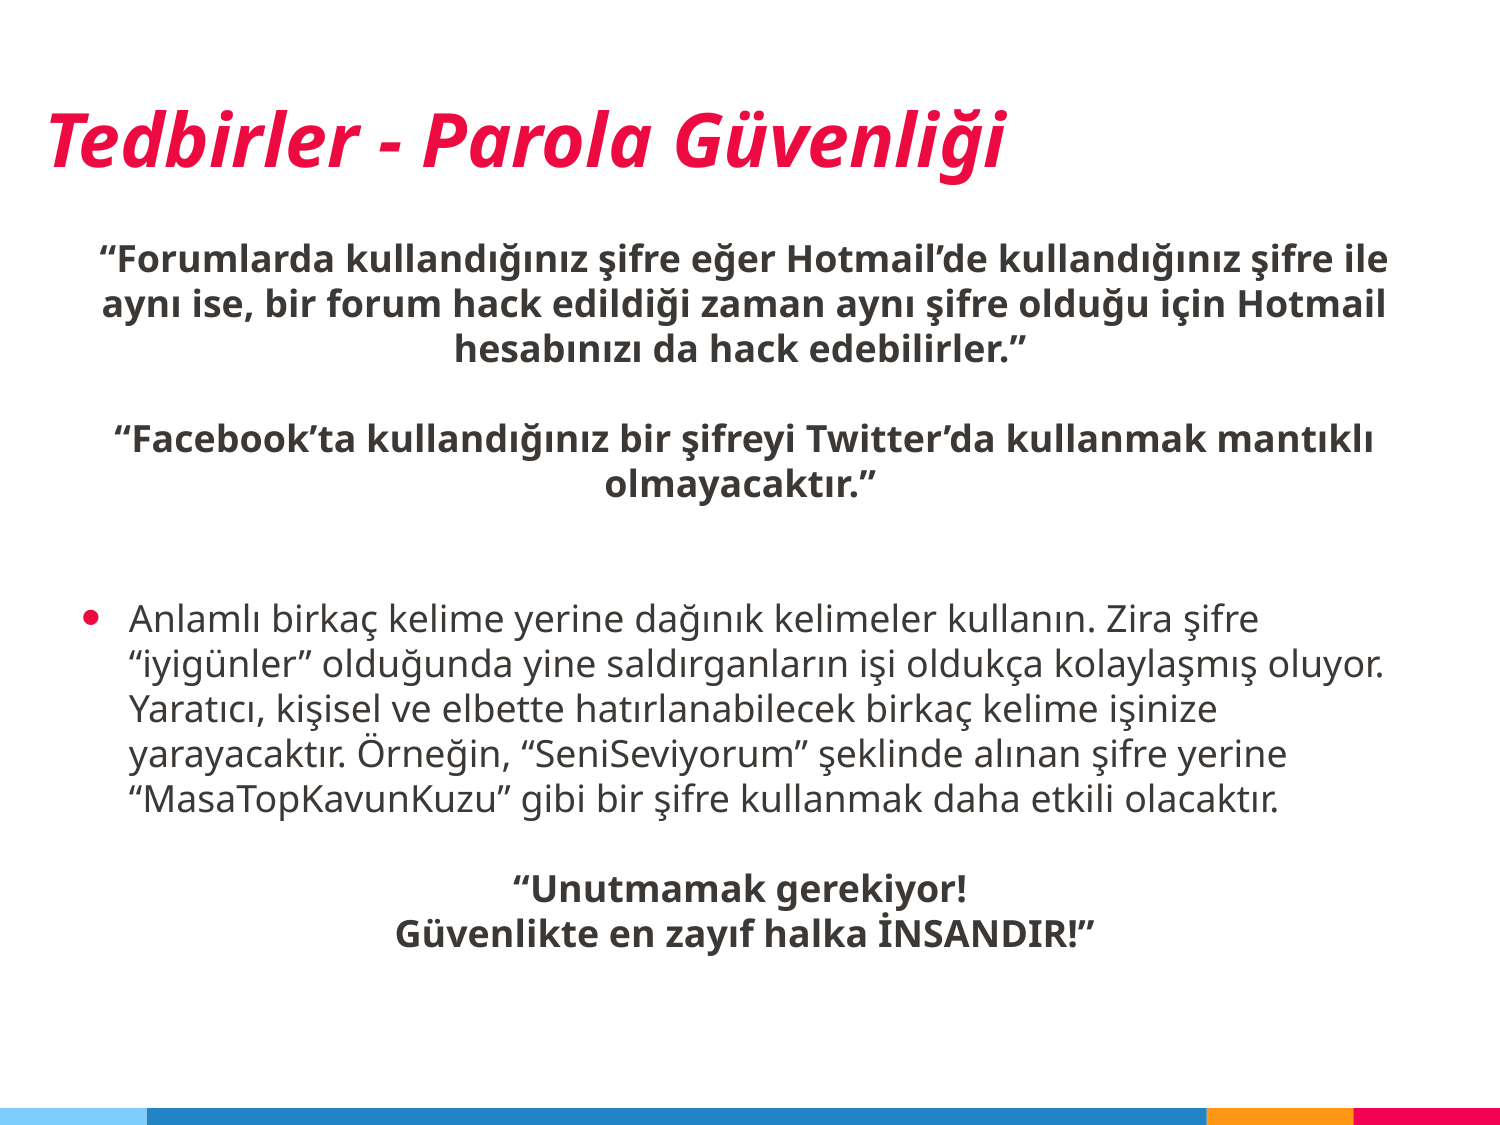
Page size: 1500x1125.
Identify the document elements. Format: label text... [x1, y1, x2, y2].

text_box Tedbirler - Parola Güvenliği [29, 66, 1471, 198]
text_box “Forumlarda kullandığınız şifre eğer Hotmail’de kullandığınız şifre ile aynı ise, bir forum hack edildiği zaman aynı şifre olduğu için Hotmail hesabınızı da hack edebilirler.” “Facebook’ta kullandığınız bir şifreyi Twitter’da kullanmak mantıklı olmayacaktır.” Anlamlı birkaç kelime yerine dağınık kelimeler kullanın. Zira şifre “iyigünler” olduğunda yine saldırganların işi oldukça kolaylaşmış oluyor. Yaratıcı, kişisel ve elbette hatırlanabilecek birkaç kelime işinize yarayacaktır. Örneğin, “SeniSeviyorum” şeklinde alınan şifre yerine “MasaTopKavunKuzu” gibi bir şifre kullanmak daha etkili olacaktır. “Unutmamak gerekiyor! Güvenlikte en zayıf halka İNSANDIR!” [29, 219, 1424, 1059]
